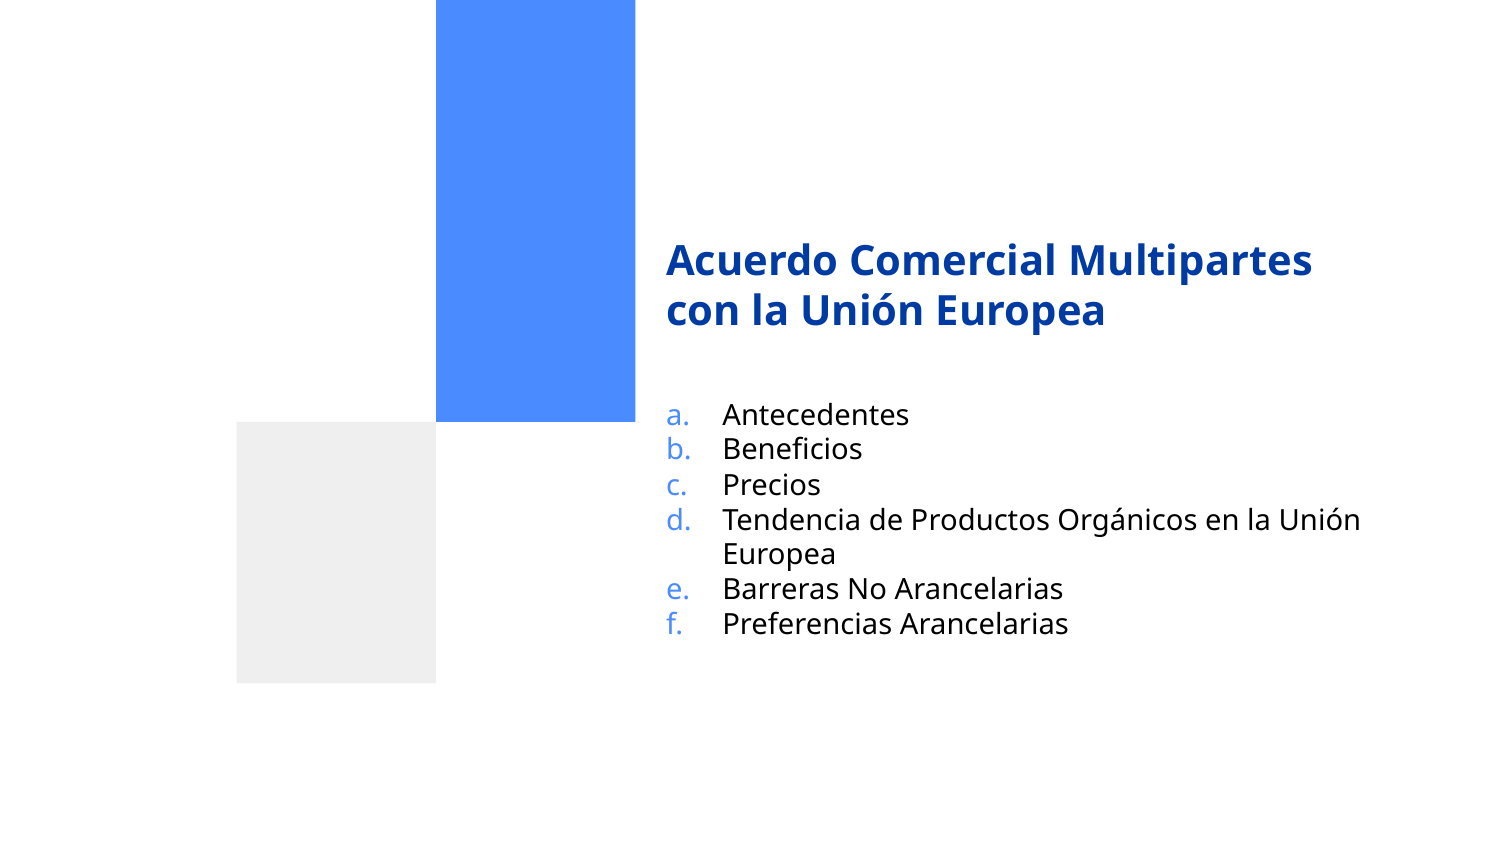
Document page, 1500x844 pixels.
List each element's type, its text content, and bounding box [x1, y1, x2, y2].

title Acuerdo Comercial Multipartes con la Unión Europea [650, 187, 1383, 380]
subtitle Antecedentes Beneficios Precios Tendencia de Productos Orgánicos en la Unión Europea Barreras No Arancelarias Preferencias Arancelarias [650, 380, 1383, 661]
